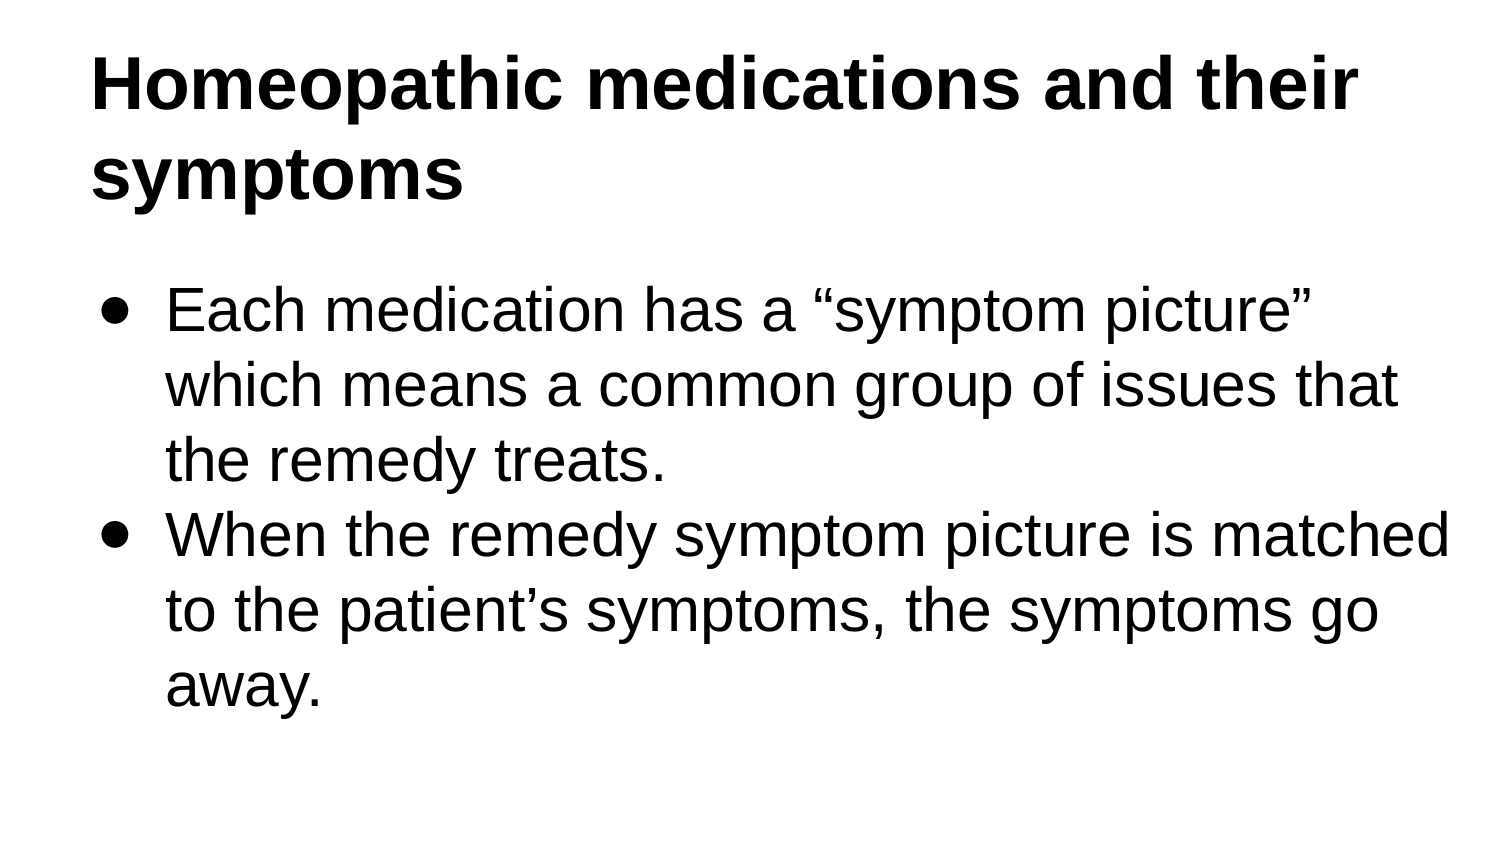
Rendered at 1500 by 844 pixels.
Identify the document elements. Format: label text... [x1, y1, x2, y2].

list Each medication has a “symptom picture” which means a common group of issues that the remedy treats. When the remedy symptom picture is matched to the patient’s symptoms, the symptoms go away. [75, 254, 1477, 809]
title Homeopathic medications and their symptoms [75, 88, 1414, 230]
